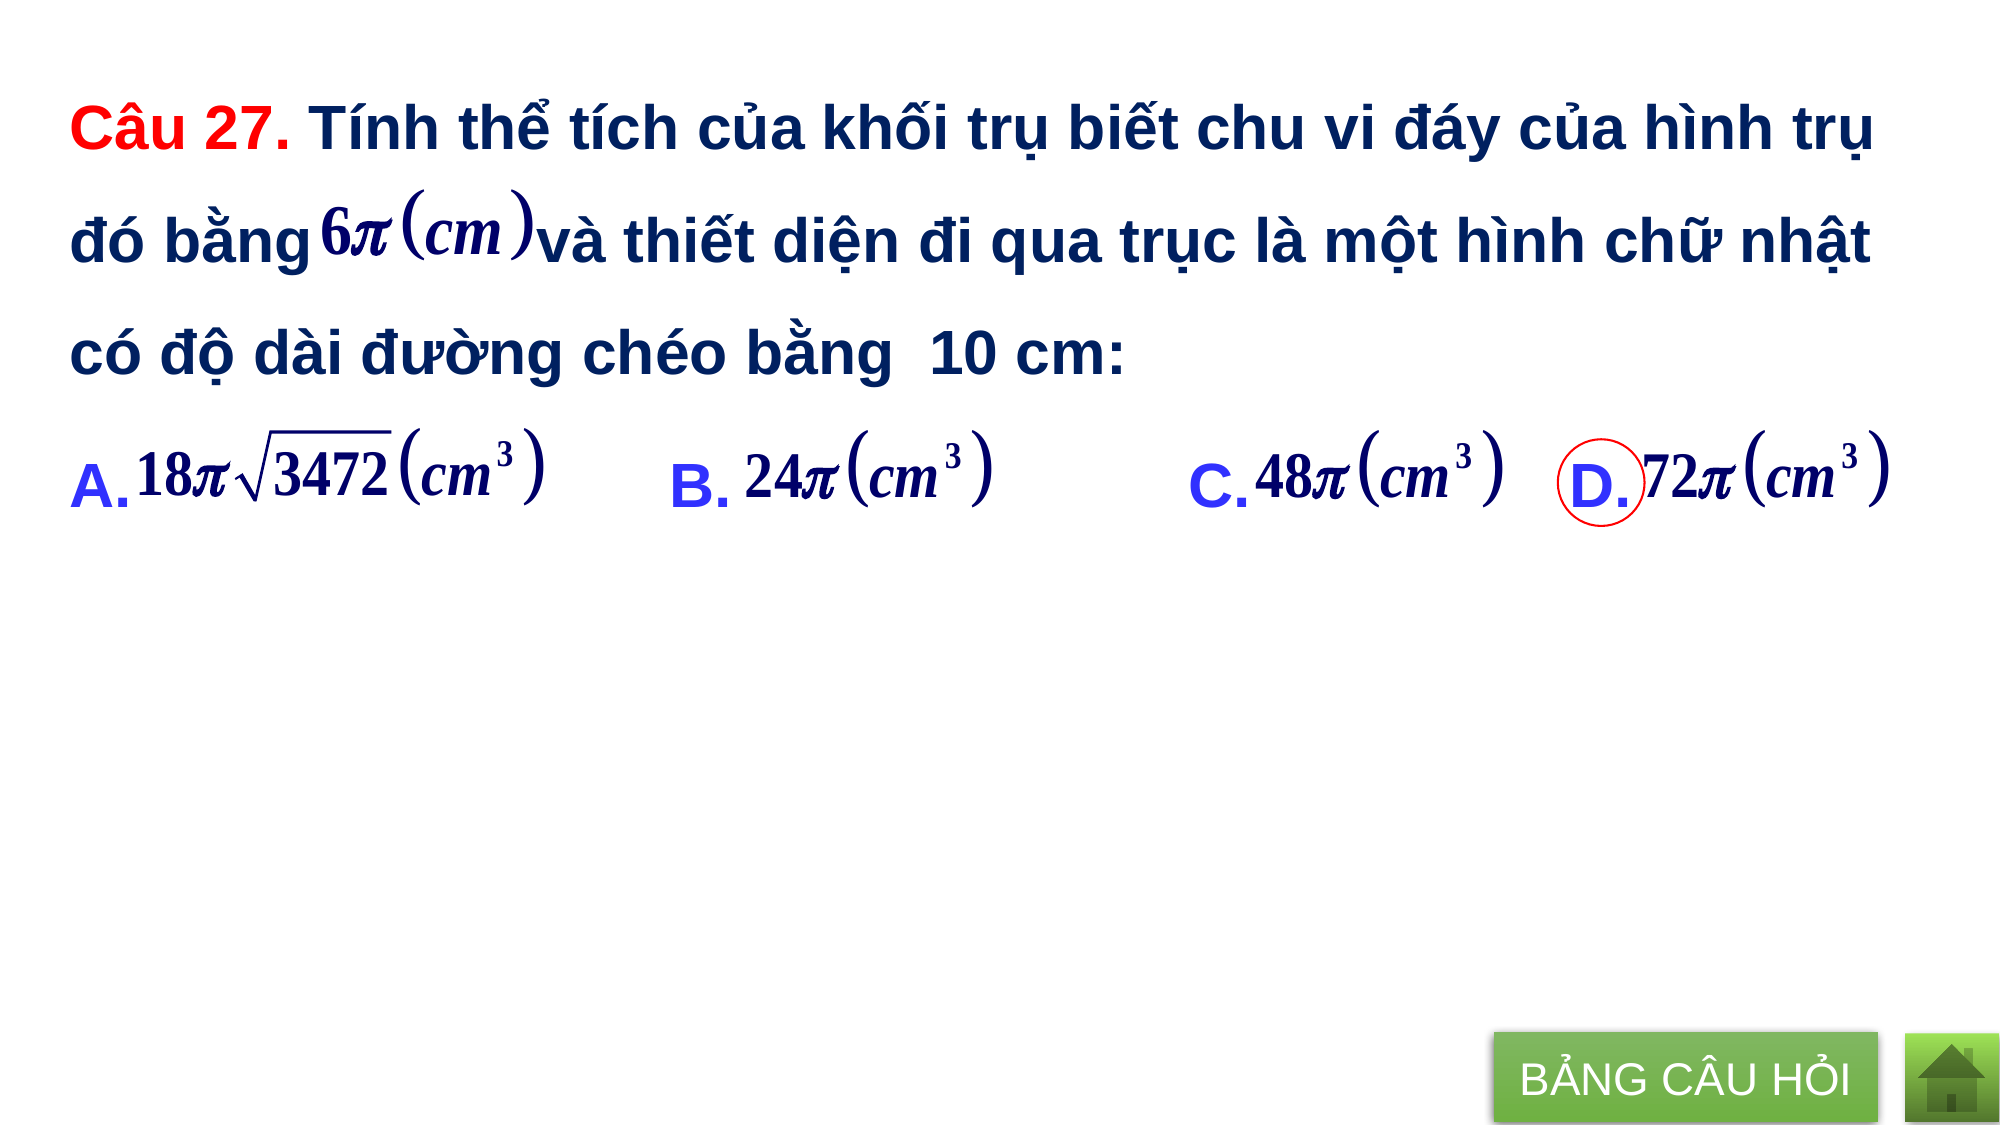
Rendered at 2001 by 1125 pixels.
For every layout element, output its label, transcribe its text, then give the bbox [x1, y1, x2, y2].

text_box BẢNG CÂU HỎI [1493, 1032, 1879, 1122]
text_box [131, 420, 552, 541]
text_box [1556, 438, 1634, 527]
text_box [312, 177, 539, 293]
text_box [1248, 422, 1508, 543]
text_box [1634, 422, 1894, 543]
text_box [736, 422, 997, 543]
text_box [1904, 1032, 2000, 1123]
list Câu 27. Tính thể tích của khối trụ biết chu vi đáy của hình trụ đó bằng và thiết diện đi qua trục là một hình chữ nhật có độ dài đường chéo bằng 10 cm: A. B. C. D. [54, 42, 1946, 890]
